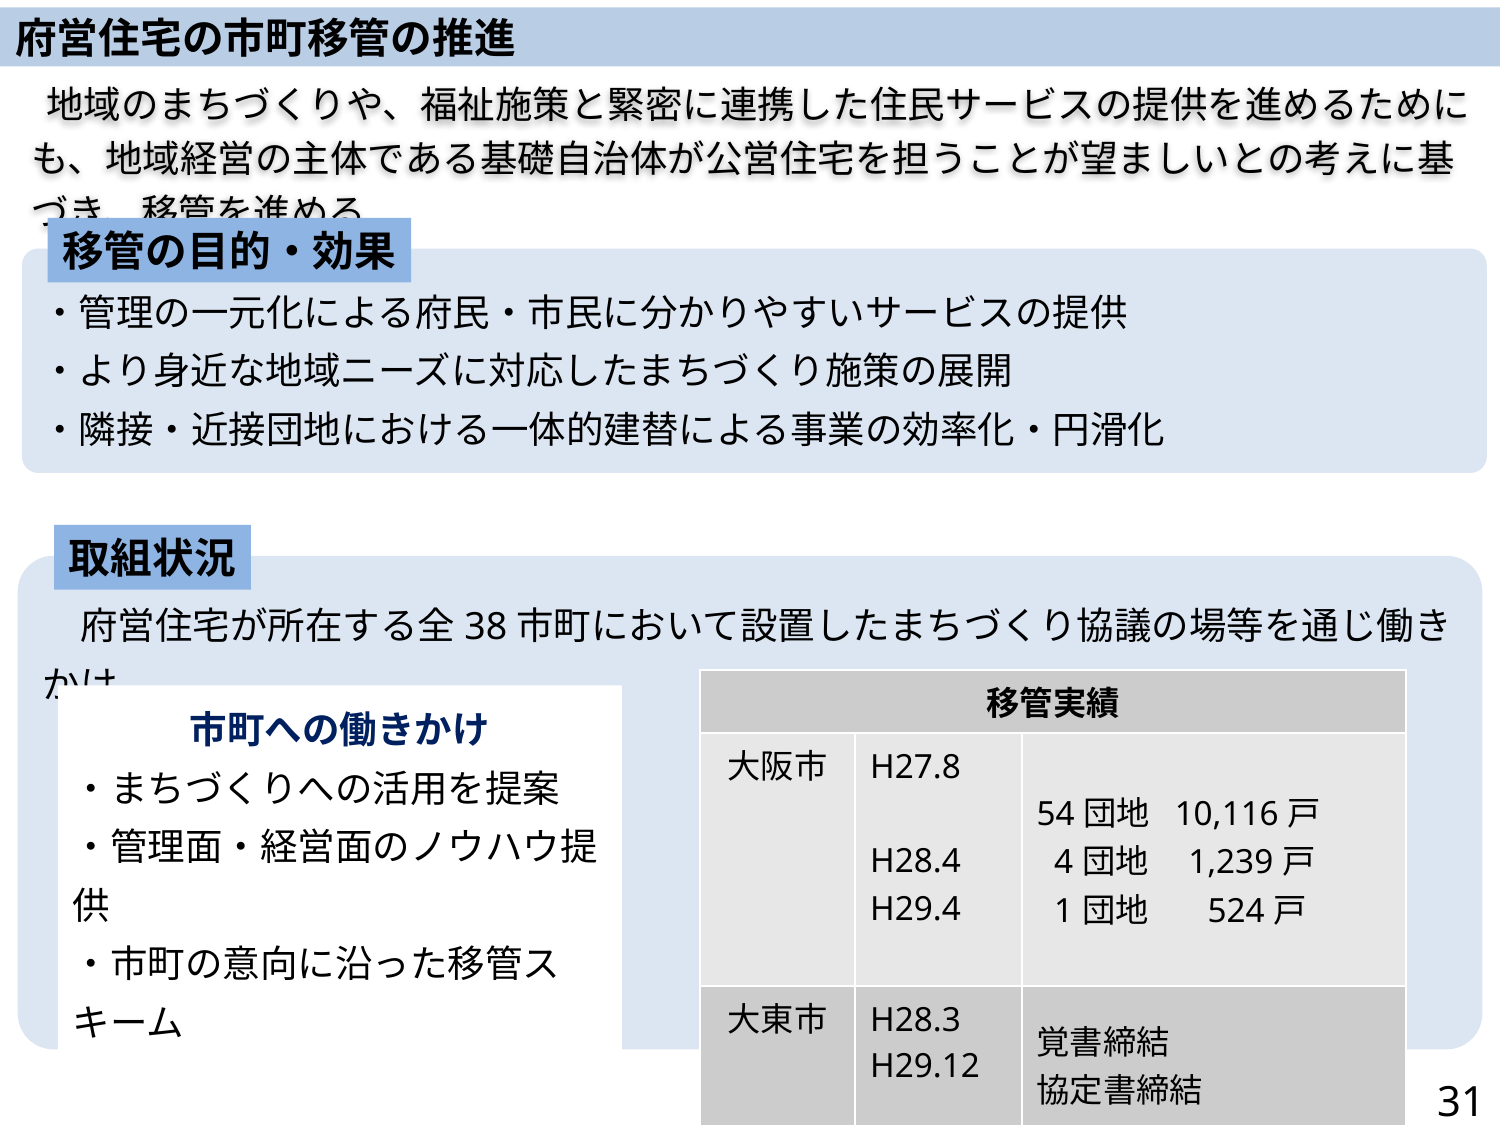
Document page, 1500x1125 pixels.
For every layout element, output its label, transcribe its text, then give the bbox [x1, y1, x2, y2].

table_cell 54団地 10,116戸 4団地 1,239戸 1団地 524戸 [1023, 734, 1405, 985]
table_cell 大東市 [701, 987, 854, 1125]
table_cell H28.3 H29.12 [856, 987, 1021, 1125]
slide_number 31 [1399, 1082, 1500, 1125]
text_box 地域のまちづくりや、福祉施策と緊密に連携した住民サービスの提供を進めるためにも、地域経営の主体である基礎自治体が公営住宅を担うことが望ましいとの考えに基づき、移管を進める [0, 66, 1500, 241]
text_box 市町への働きかけ ・まちづくりへの活用を提案 ・管理面・経営面のノウハウ提供 ・市町の意向に沿った移管スキーム [57, 685, 622, 1051]
table_header 移管実績 [701, 671, 1405, 732]
table_cell H27.8 H28.4 H29.4 [856, 734, 1021, 985]
text_box 府営住宅が所在する全38市町において設置したまちづくり協議の場等を通じ働きかけ [15, 553, 1485, 1052]
table_cell 覚書締結 協定書締結 [1023, 987, 1405, 1125]
table_cell 大阪市 [701, 734, 854, 985]
text_box 移管の目的・効果 [47, 217, 412, 283]
text_box ・管理の一元化による府民・市民に分かりやすいサービスの提供 ・より身近な地域ニーズに対応したまちづくり施策の展開 ・隣接・近接団地における一体的建替による事業の効率化・円滑化 [19, 246, 1489, 476]
text_box 府営住宅の市町移管の推進 [0, 7, 1500, 65]
text_box 取組状況 [54, 524, 251, 590]
